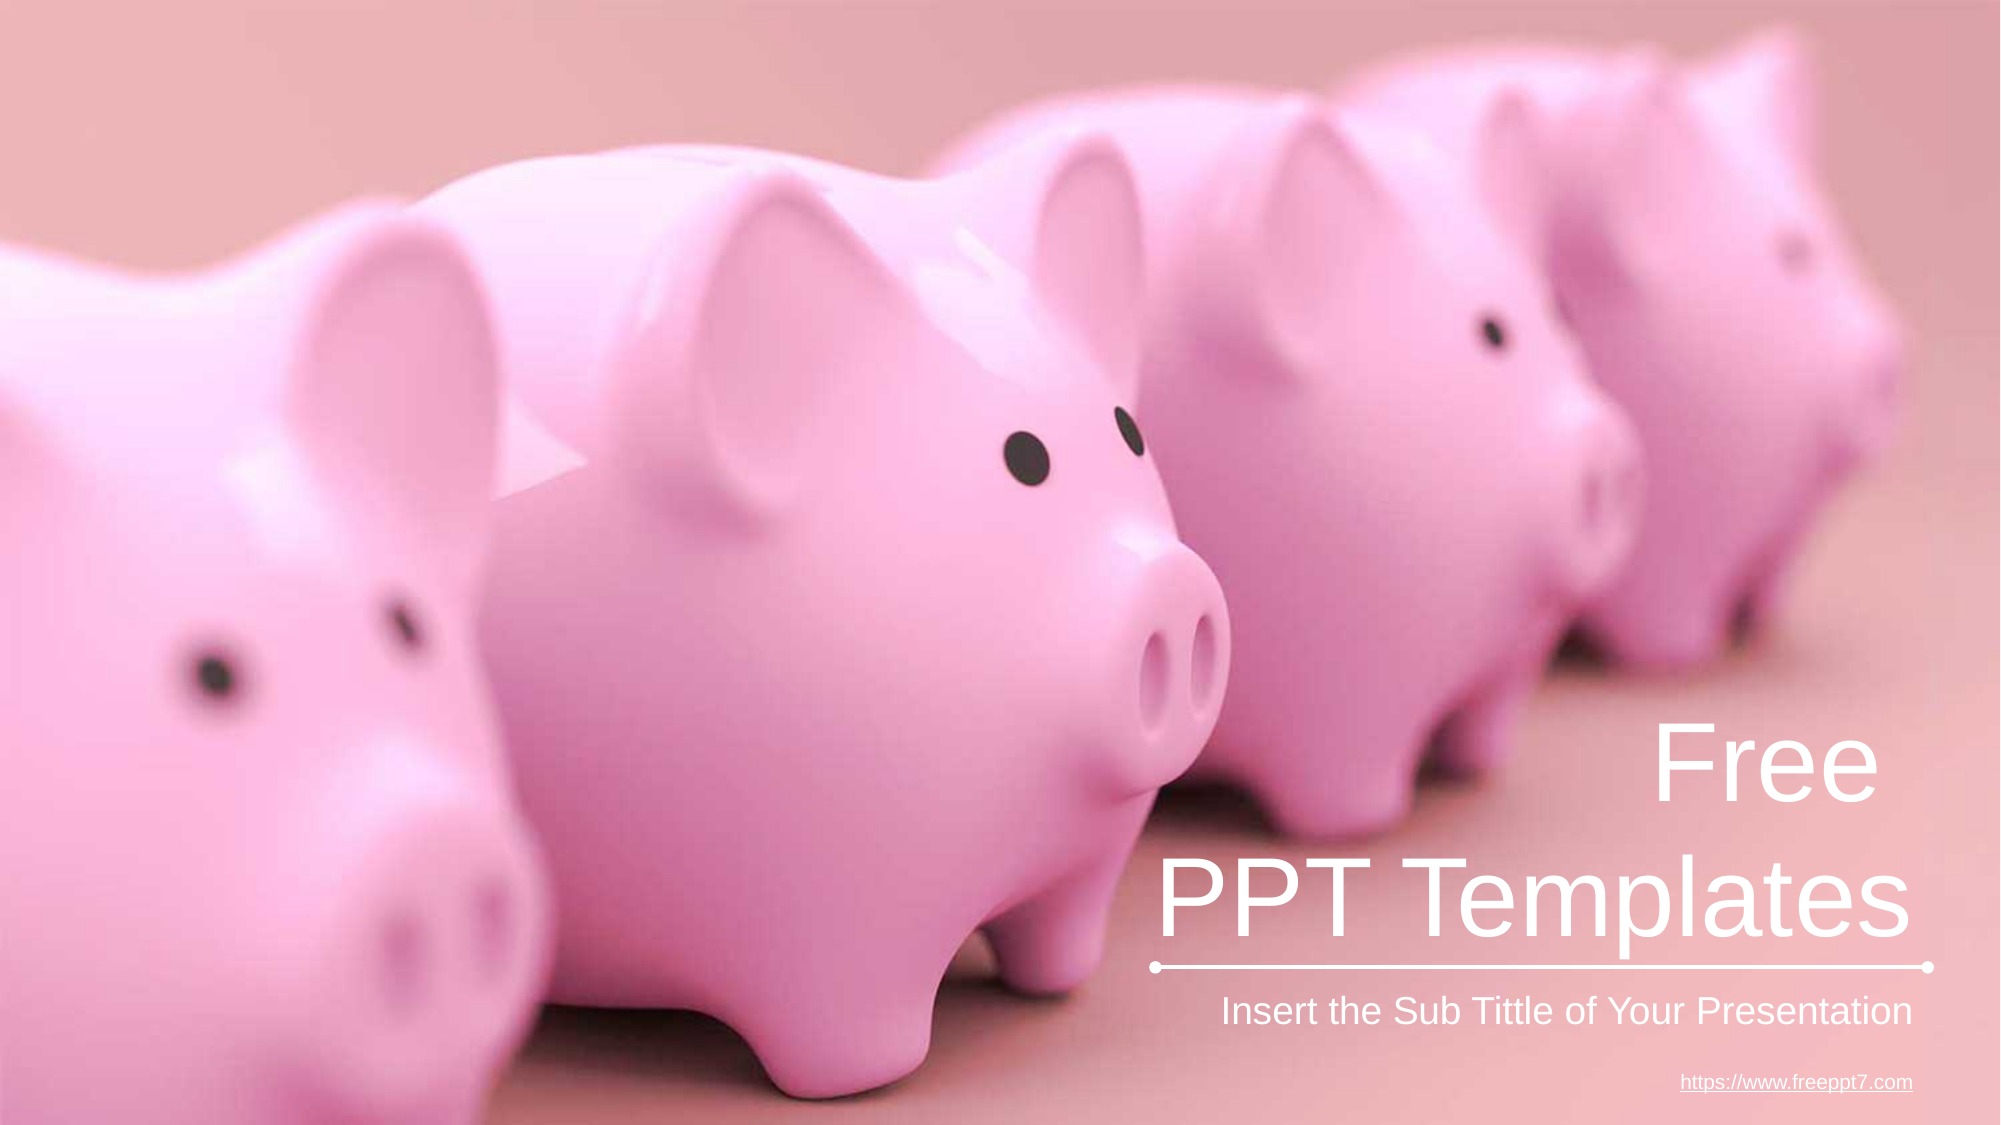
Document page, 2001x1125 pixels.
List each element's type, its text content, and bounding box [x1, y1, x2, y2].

picture [0, 0, 2001, 1125]
text_box Insert the Sub Tittle of Your Presentation [1079, 978, 1928, 1040]
text_box Free PPT Templates [1079, 681, 1928, 966]
text_box https://www.freeppt7.com [1079, 1060, 1928, 1101]
